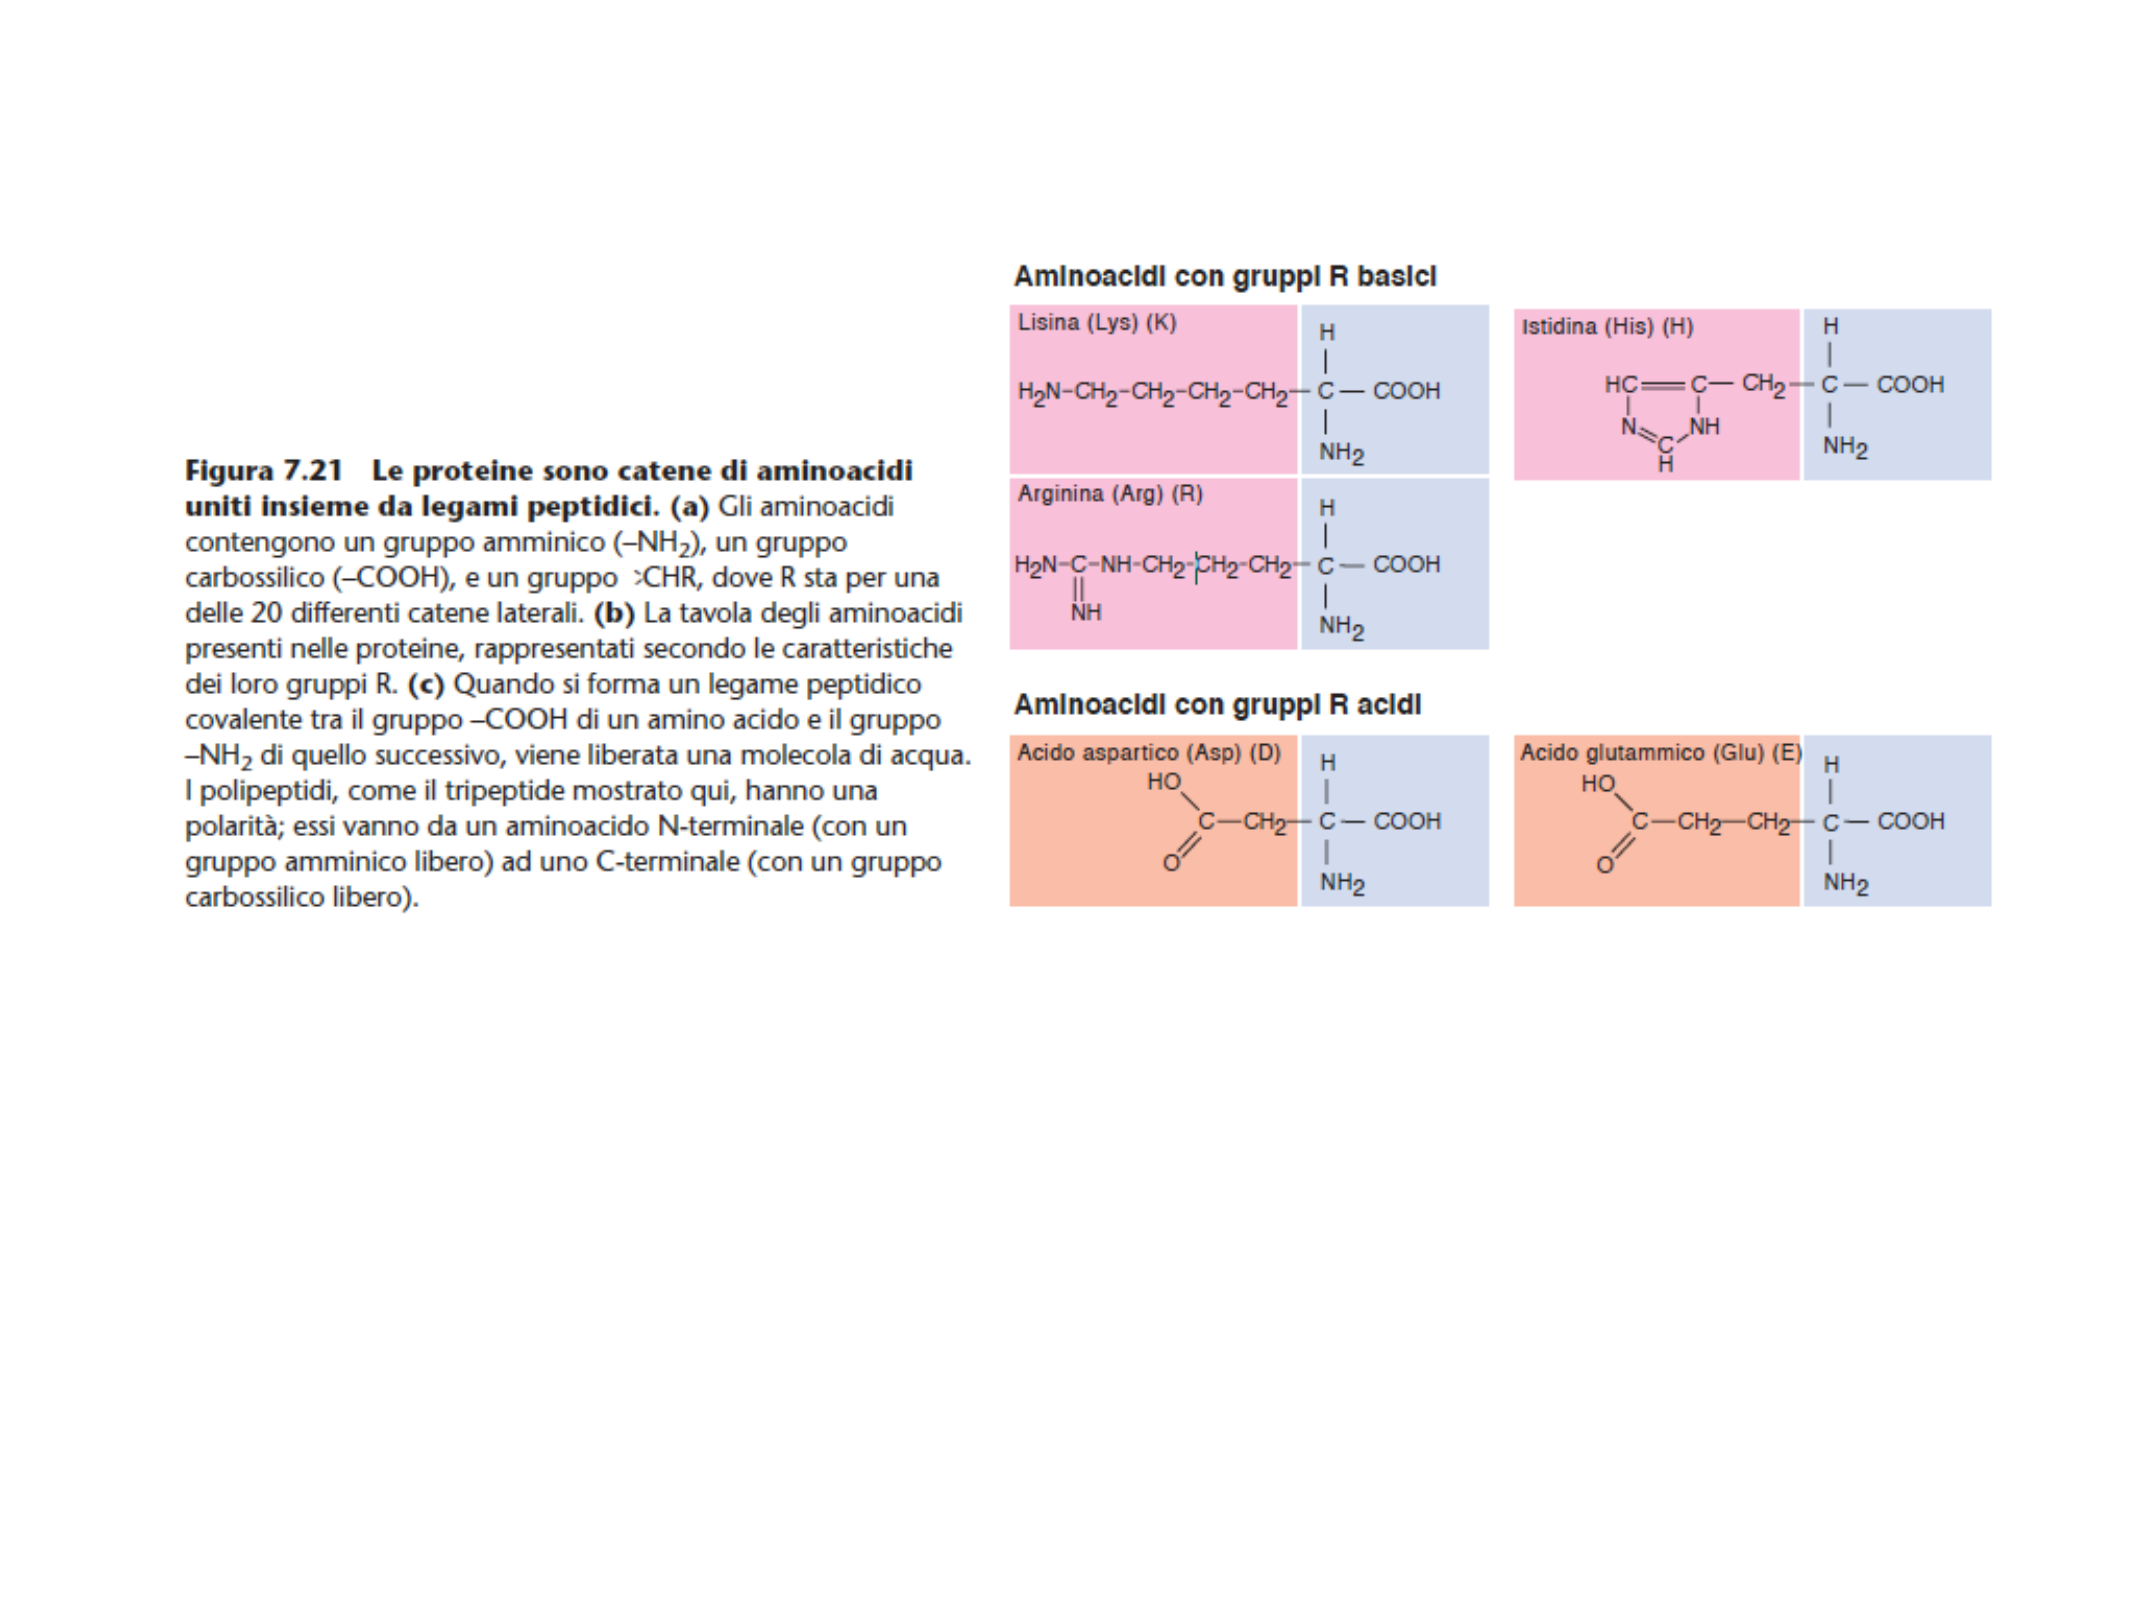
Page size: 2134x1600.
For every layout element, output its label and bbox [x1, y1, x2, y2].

picture [64, 249, 2013, 930]
